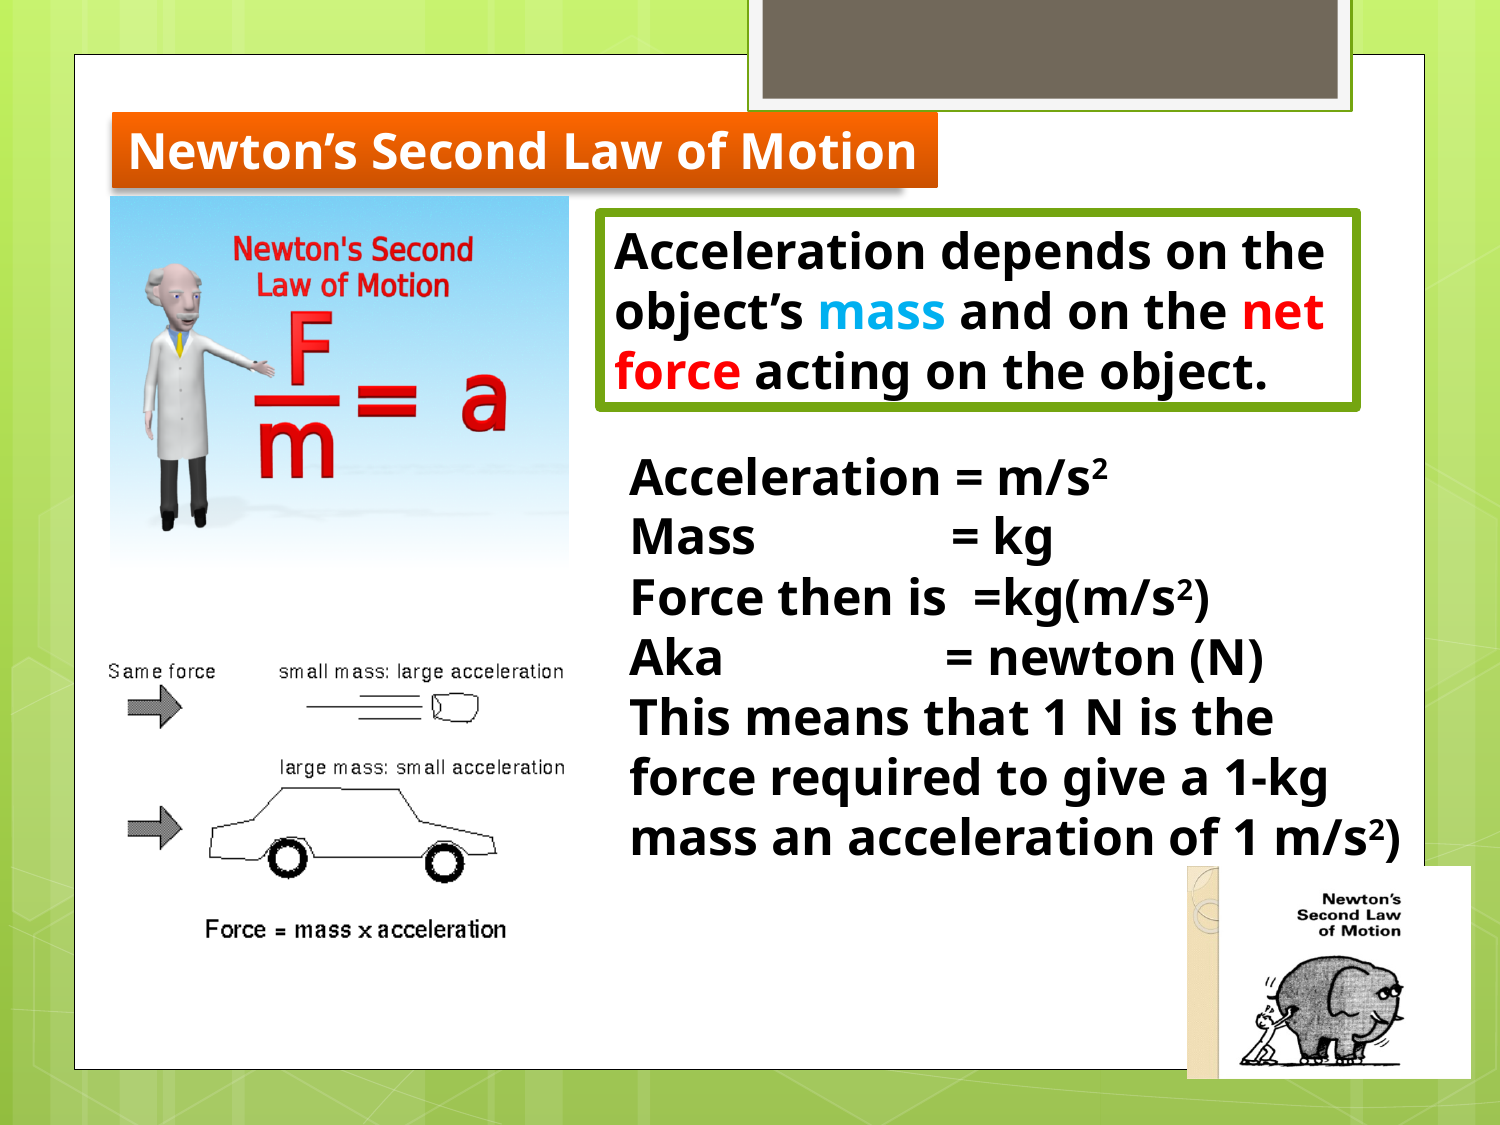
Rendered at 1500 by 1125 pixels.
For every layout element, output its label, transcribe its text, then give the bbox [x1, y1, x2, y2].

picture [103, 656, 576, 951]
text_box Acceleration depends on the object’s mass and on the net force acting on the object. [600, 212, 1357, 408]
picture [1187, 866, 1471, 1080]
text_box Newton’s Second Law of Motion [112, 112, 938, 188]
text_box Acceleration = m/s2 Mass = kg Force then is =kg(m/s2) Aka = newton (N) This means that 1 N is the force required to give a 1-kg mass an acceleration of 1 m/s2) [614, 437, 1425, 873]
picture [110, 195, 570, 572]
